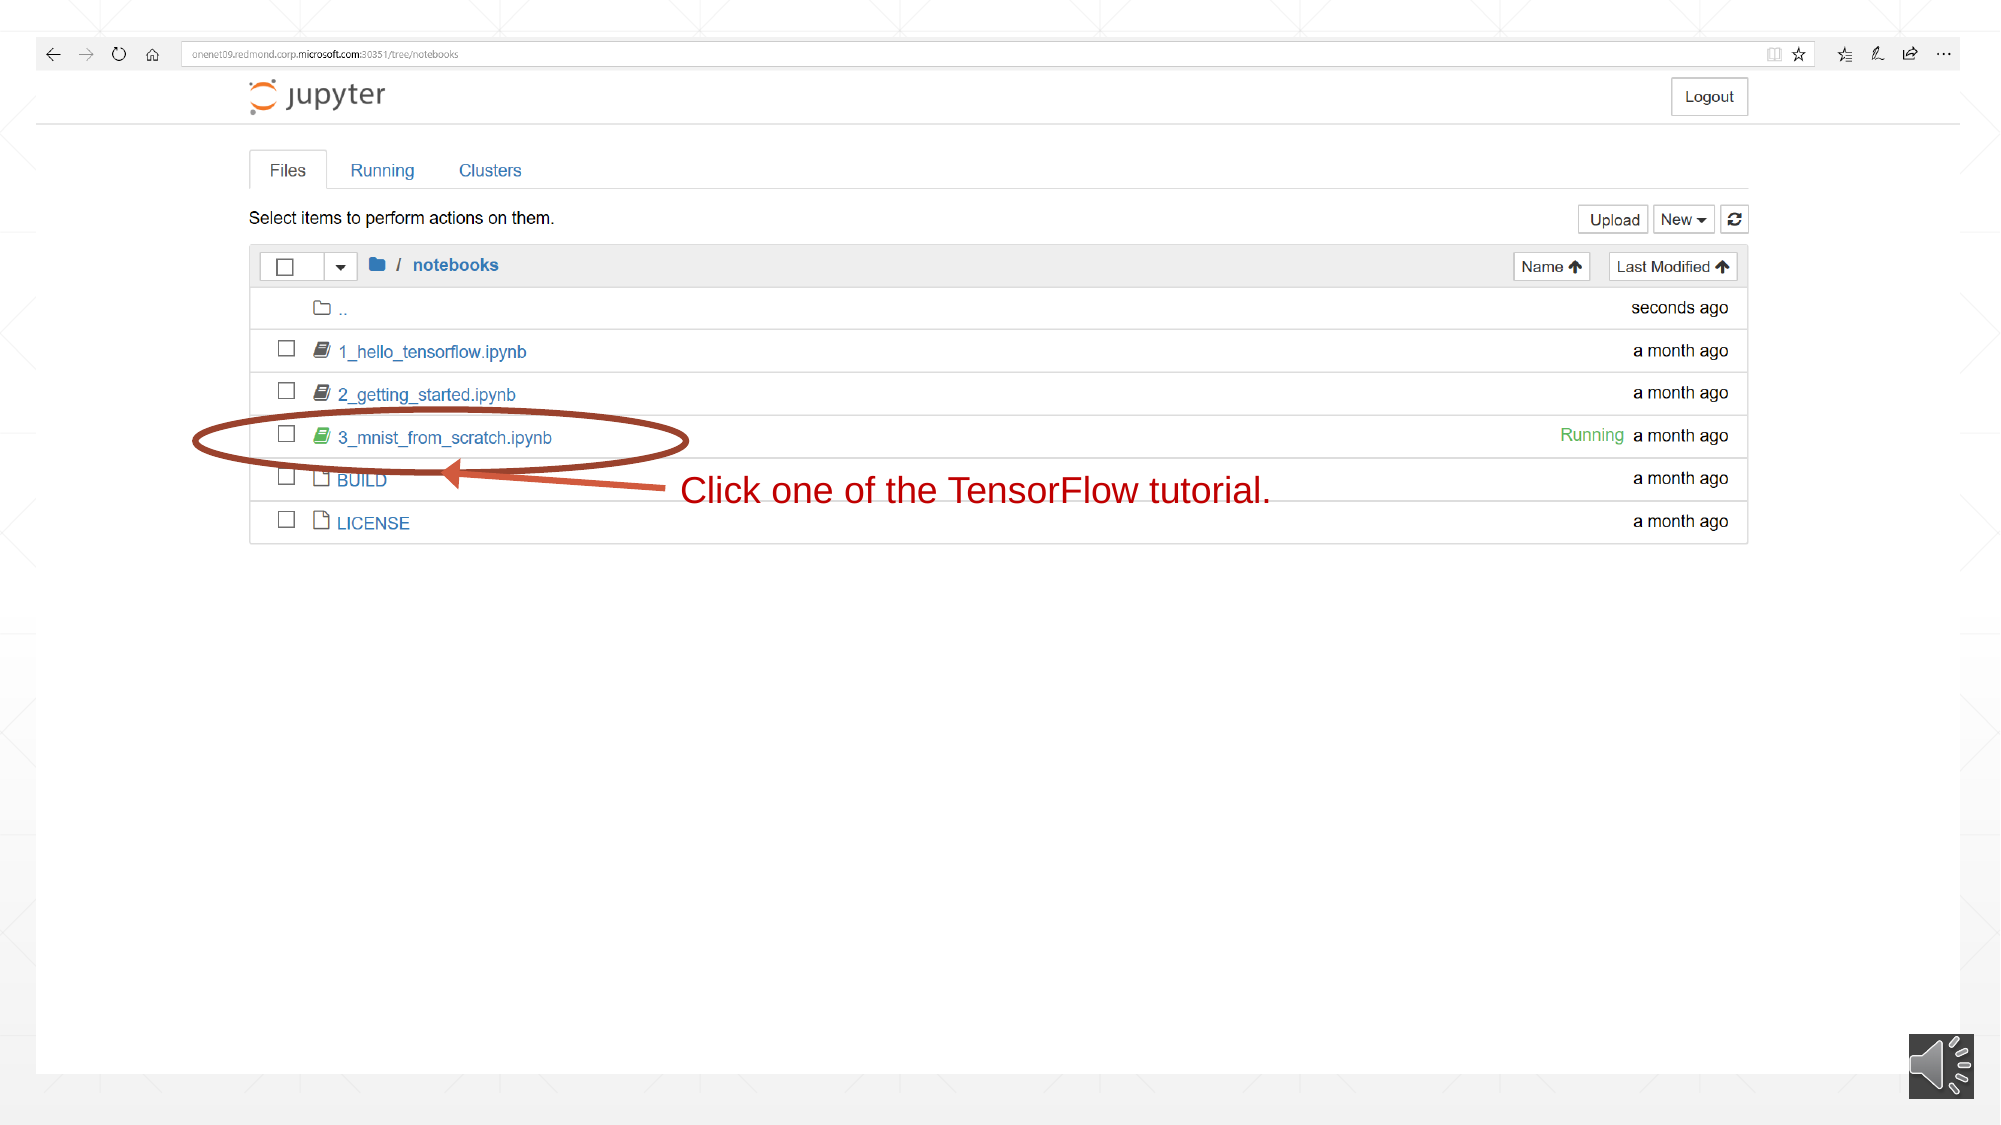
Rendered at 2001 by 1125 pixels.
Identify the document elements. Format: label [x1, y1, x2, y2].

picture [36, 37, 1975, 1100]
text_box [195, 409, 1302, 519]
